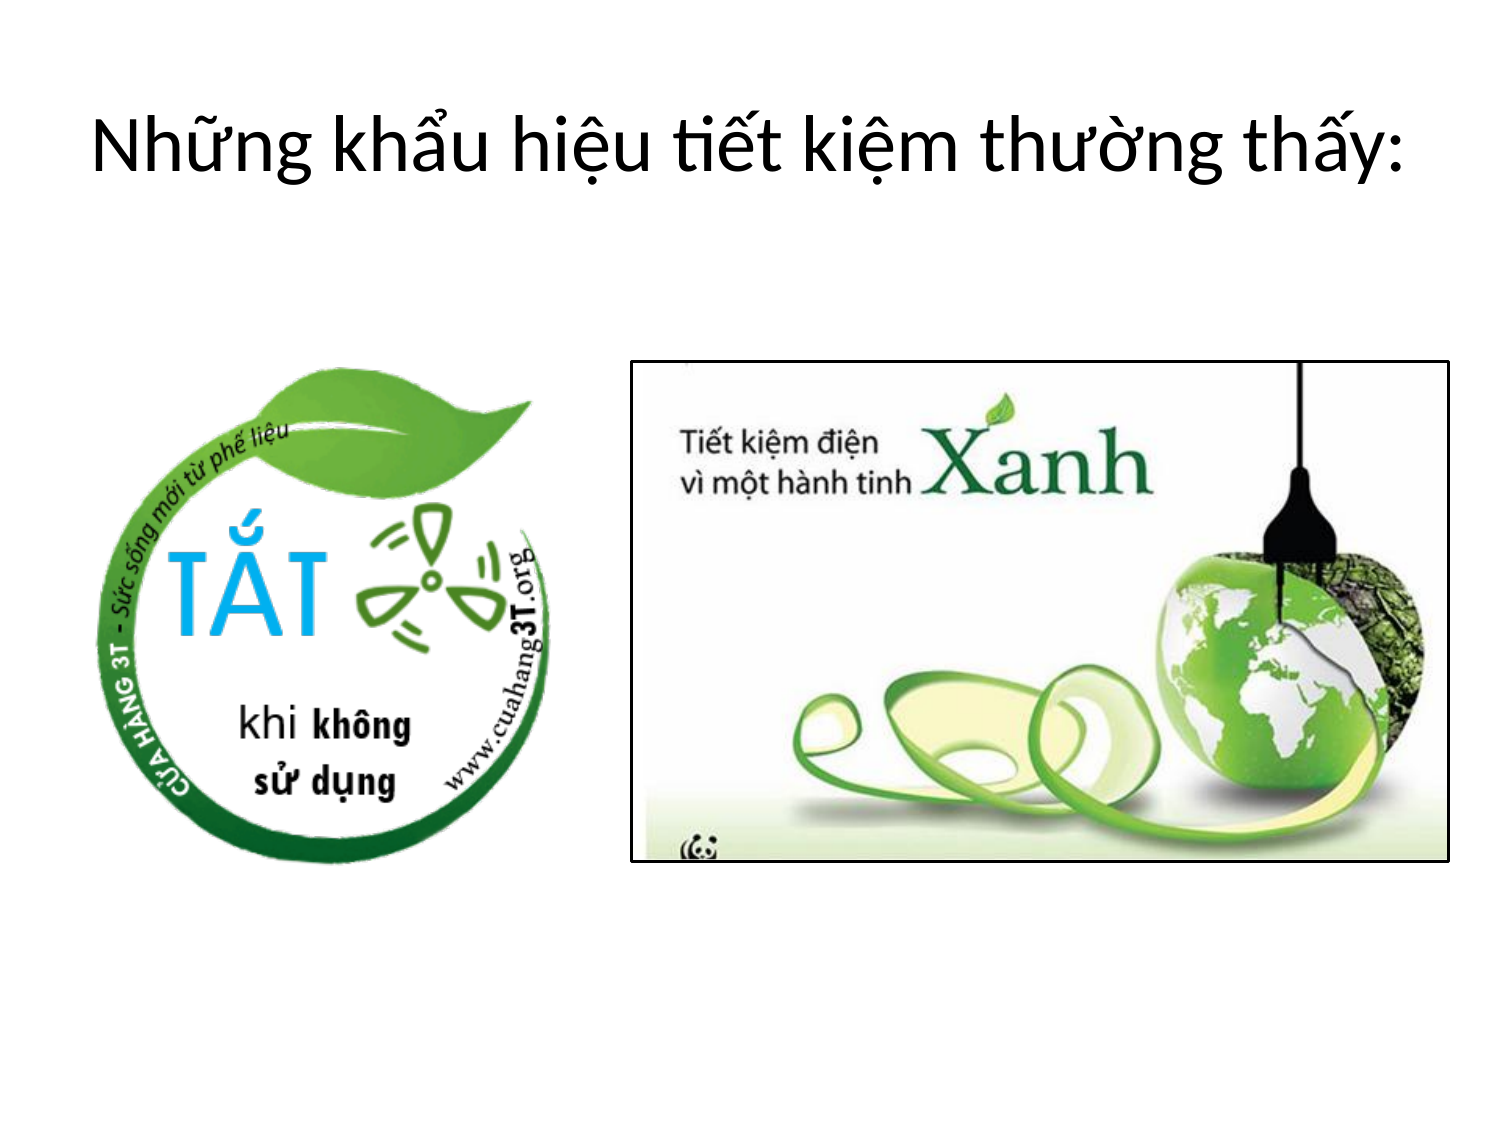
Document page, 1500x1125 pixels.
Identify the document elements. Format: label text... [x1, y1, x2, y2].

title Những khẩu hiệu tiết kiệm thường thấy: [75, 45, 1425, 233]
picture [632, 362, 1448, 861]
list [11, 325, 633, 938]
